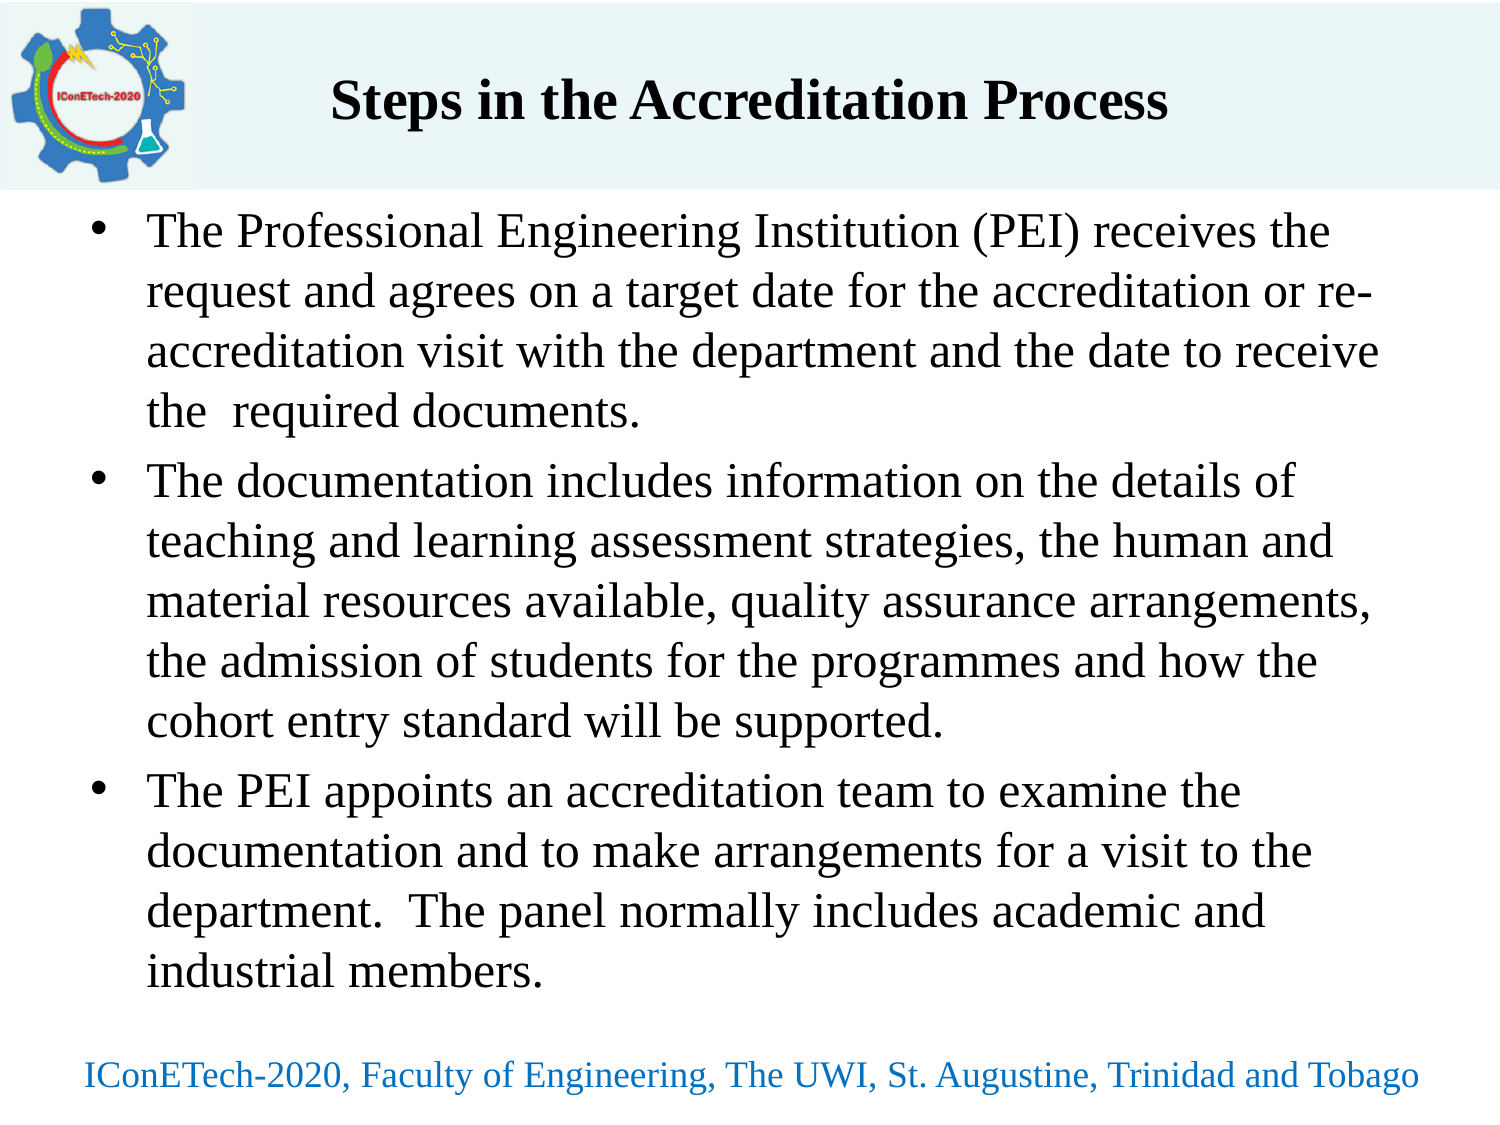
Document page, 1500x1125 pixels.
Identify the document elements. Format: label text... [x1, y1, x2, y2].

list The Professional Engineering Institution (PEI) receives the request and agrees on a target date for the accreditation or re-accreditation visit with the department and the date to receive the required documents. The documentation includes information on the details of teaching and learning assessment strategies, the human and material resources available, quality assurance arrangements, the admission of students for the programmes and how the cohort entry standard will be supported. The PEI appoints an accreditation team to examine the documentation and to make arrangements for a visit to the department. The panel normally includes academic and industrial members. [75, 189, 1425, 1005]
title Steps in the Accreditation Process [196, 2, 1500, 190]
picture [4, 2, 196, 190]
footer IConETech-2020, Faculty of Engineering, The UWI, St. Augustine, Trinidad and Tobago [4, 1042, 1500, 1103]
